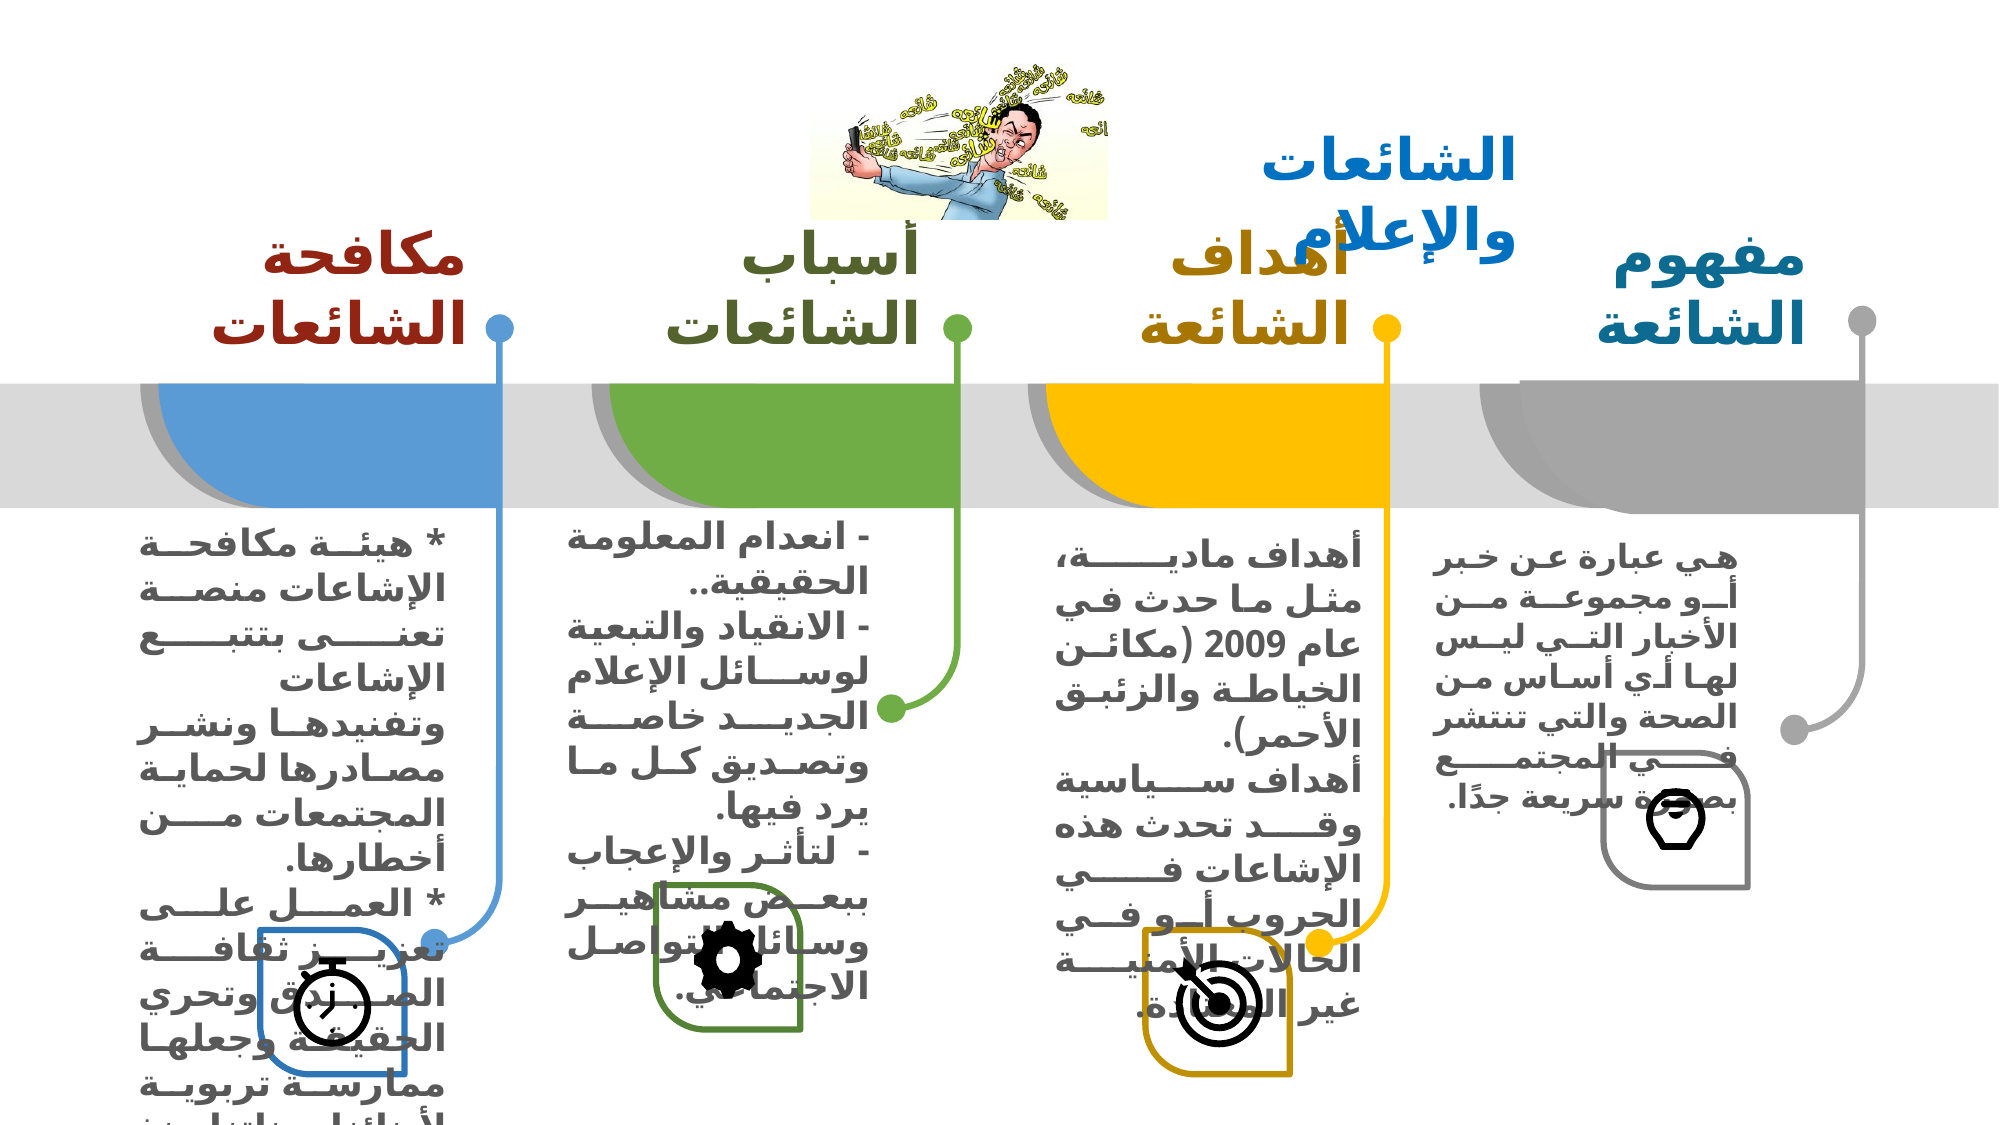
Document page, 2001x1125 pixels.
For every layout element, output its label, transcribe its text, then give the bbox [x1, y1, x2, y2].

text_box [1646, 788, 1706, 850]
text_box [1479, 383, 1568, 488]
picture [810, 63, 1108, 220]
text_box - انعدام المعلومة الحقيقية.. - الانقياد والتبعية لوسائل الإعلام الجديد خاصة وتصديق كل ما يرد فيها. - لتأثر والإعجاب ببعض مشاهير وسائل التواصل الاجتماعي. [566, 504, 871, 1015]
text_box الشائعات والإعلام [1111, 114, 1534, 270]
text_box [666, 1015, 804, 1033]
text_box [1866, 383, 1999, 509]
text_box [1162, 947, 1273, 1058]
text_box مكافحة الشائعات [125, 208, 469, 364]
text_box [961, 383, 1138, 509]
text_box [277, 947, 388, 1058]
text_box [140, 383, 272, 509]
text_box أهداف مادية، مثل ما حدث في عام 2009 (مكائن الخياطة والزئبق الأحمر). أهداف سياسية وقد تحدث هذه الإشاعات في الحروب أو في الحالات الأمنية غير المعتادة. [1054, 523, 1364, 1033]
text_box هي عبارة عن خبر أو مجموعة من الأخبار التي ليس لها أي أساس من الصحة والتي تنتشر في المجتمع بصورة سريعة جدًا. [1434, 488, 1740, 823]
text_box [1142, 1033, 1293, 1078]
text_box [1519, 305, 1877, 746]
text_box أسباب الشائعات [617, 208, 922, 364]
text_box [0, 383, 251, 509]
text_box * هيئة مكافحة الإشاعات منصة تعنى بتتبع الإشاعات وتفنيدها ونشر مصادرها لحماية المجتمعات من أخطارها. * العمل على تعزيز ثقافة الصدق وتحري الحقيقة وجعلها ممارسة تربوية لأبنائنا وبناتنا منذ الصغر. [138, 511, 448, 1125]
text_box [1600, 769, 1751, 891]
text_box [591, 383, 699, 504]
text_box [1045, 314, 1402, 932]
text_box [1391, 383, 1533, 509]
text_box [694, 920, 762, 999]
text_box [503, 383, 678, 509]
text_box [158, 314, 514, 948]
text_box [609, 314, 973, 723]
text_box مفهوم الشائعة [1503, 208, 1808, 364]
text_box [1027, 383, 1157, 509]
text_box أهداف الشائعة [1046, 208, 1352, 364]
